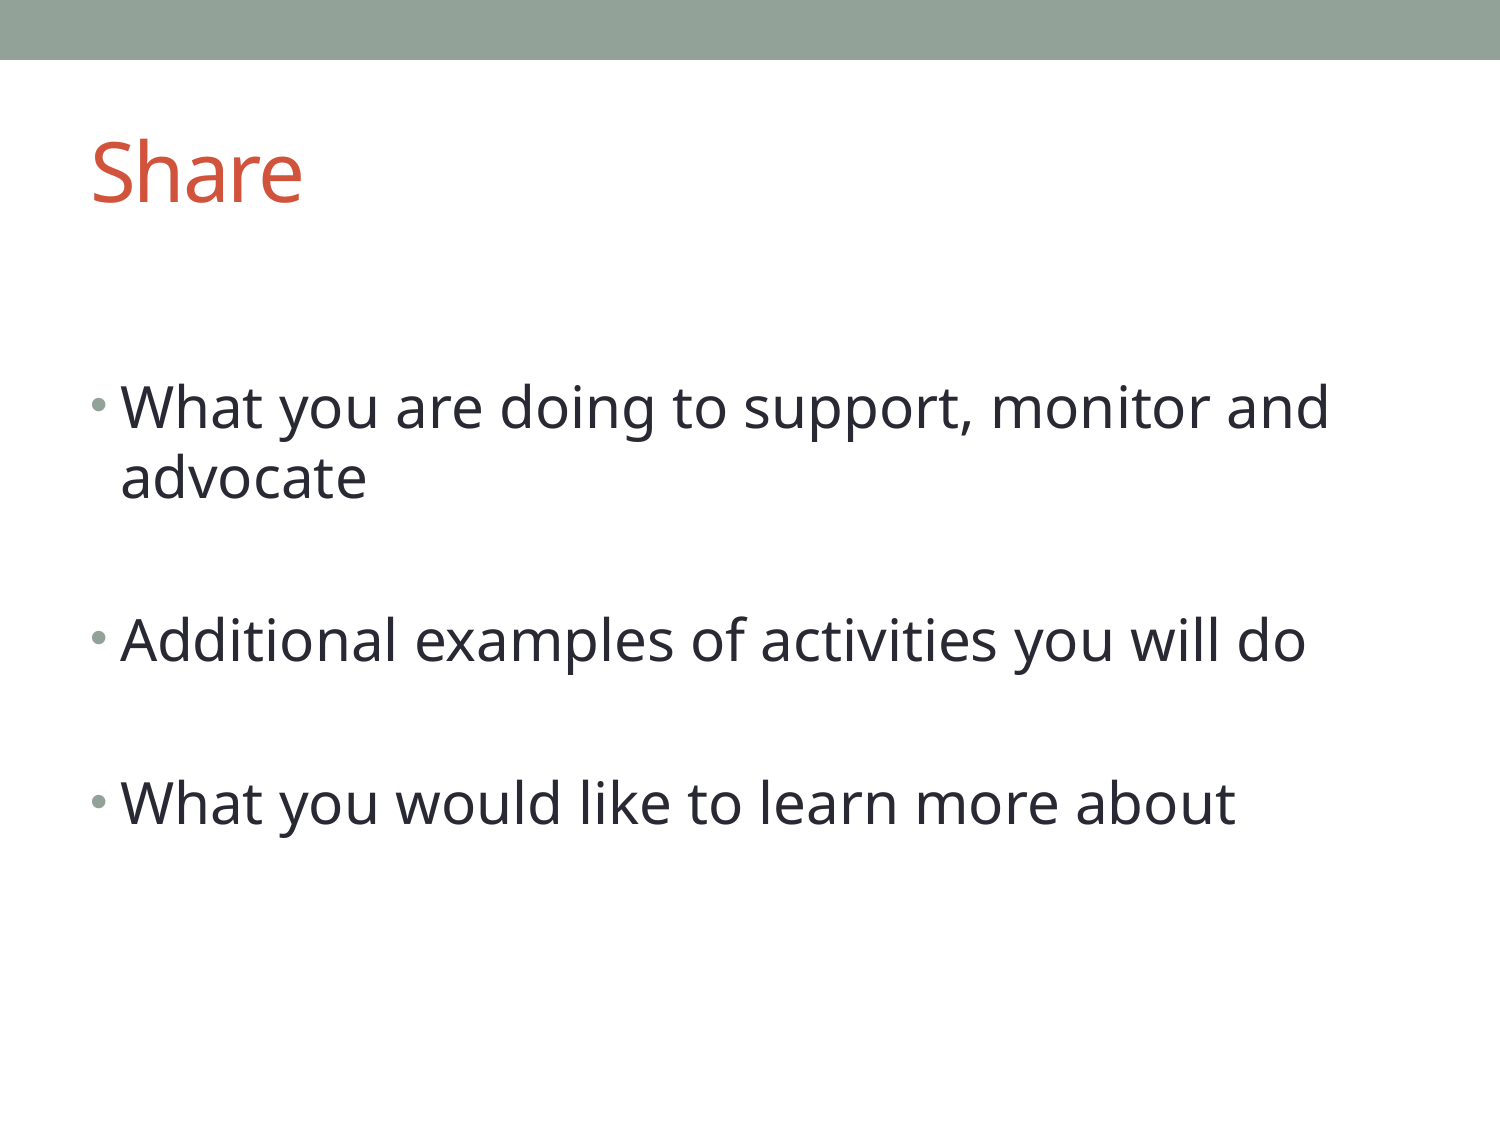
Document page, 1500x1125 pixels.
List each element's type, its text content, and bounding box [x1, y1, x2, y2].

list What you are doing to support, monitor and advocate Additional examples of activities you will do What you would like to learn more about [75, 362, 1425, 1025]
title Share [75, 87, 1425, 250]
